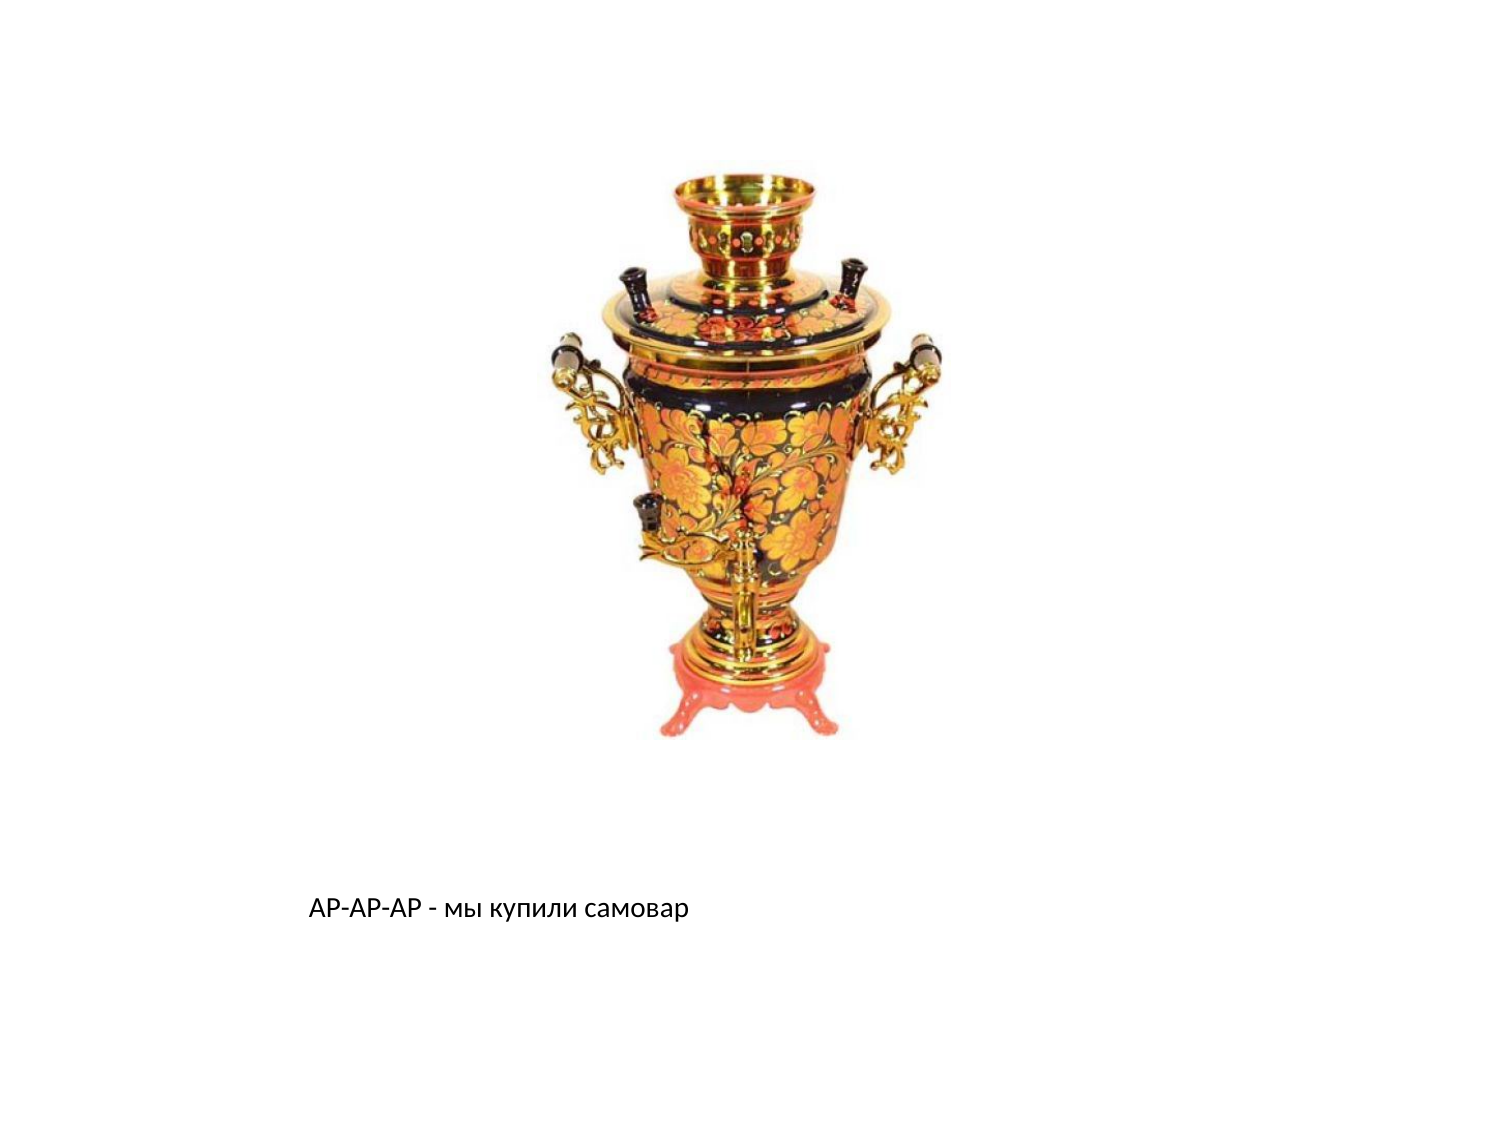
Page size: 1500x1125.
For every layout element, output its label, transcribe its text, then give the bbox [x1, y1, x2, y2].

picture [293, 100, 1195, 776]
list АР-АР-АР - мы купили самовар [294, 880, 1194, 1013]
